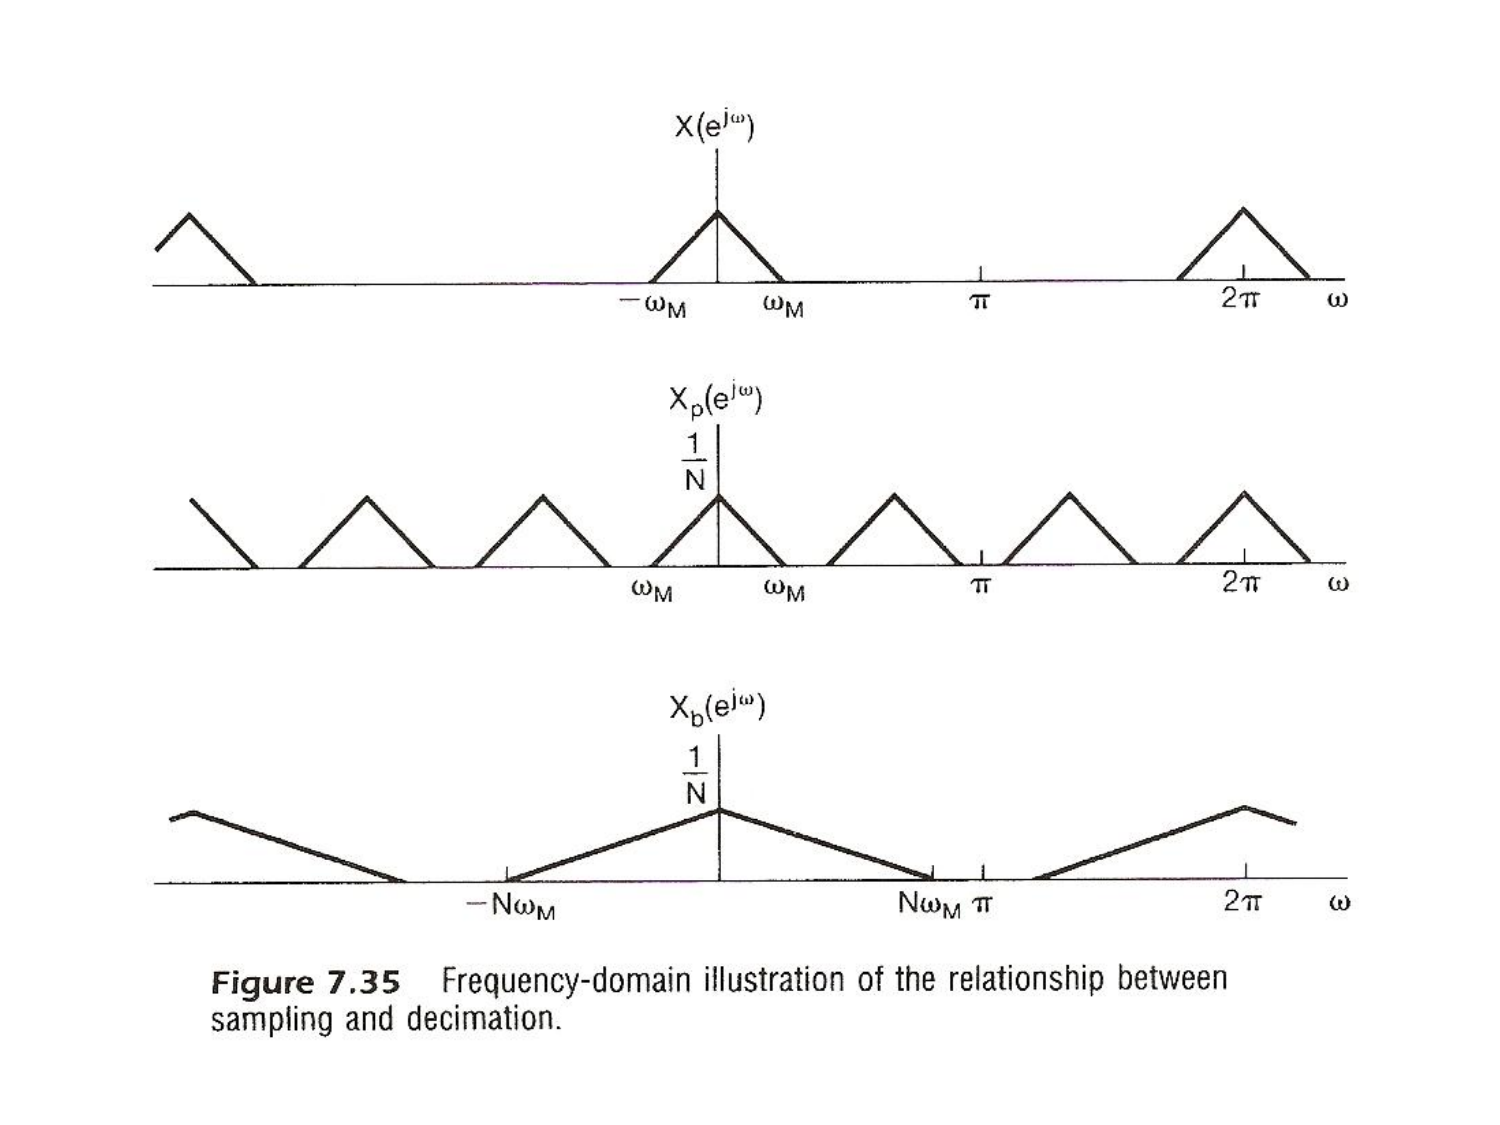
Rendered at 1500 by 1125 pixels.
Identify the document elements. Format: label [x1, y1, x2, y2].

picture [135, 89, 1368, 1048]
